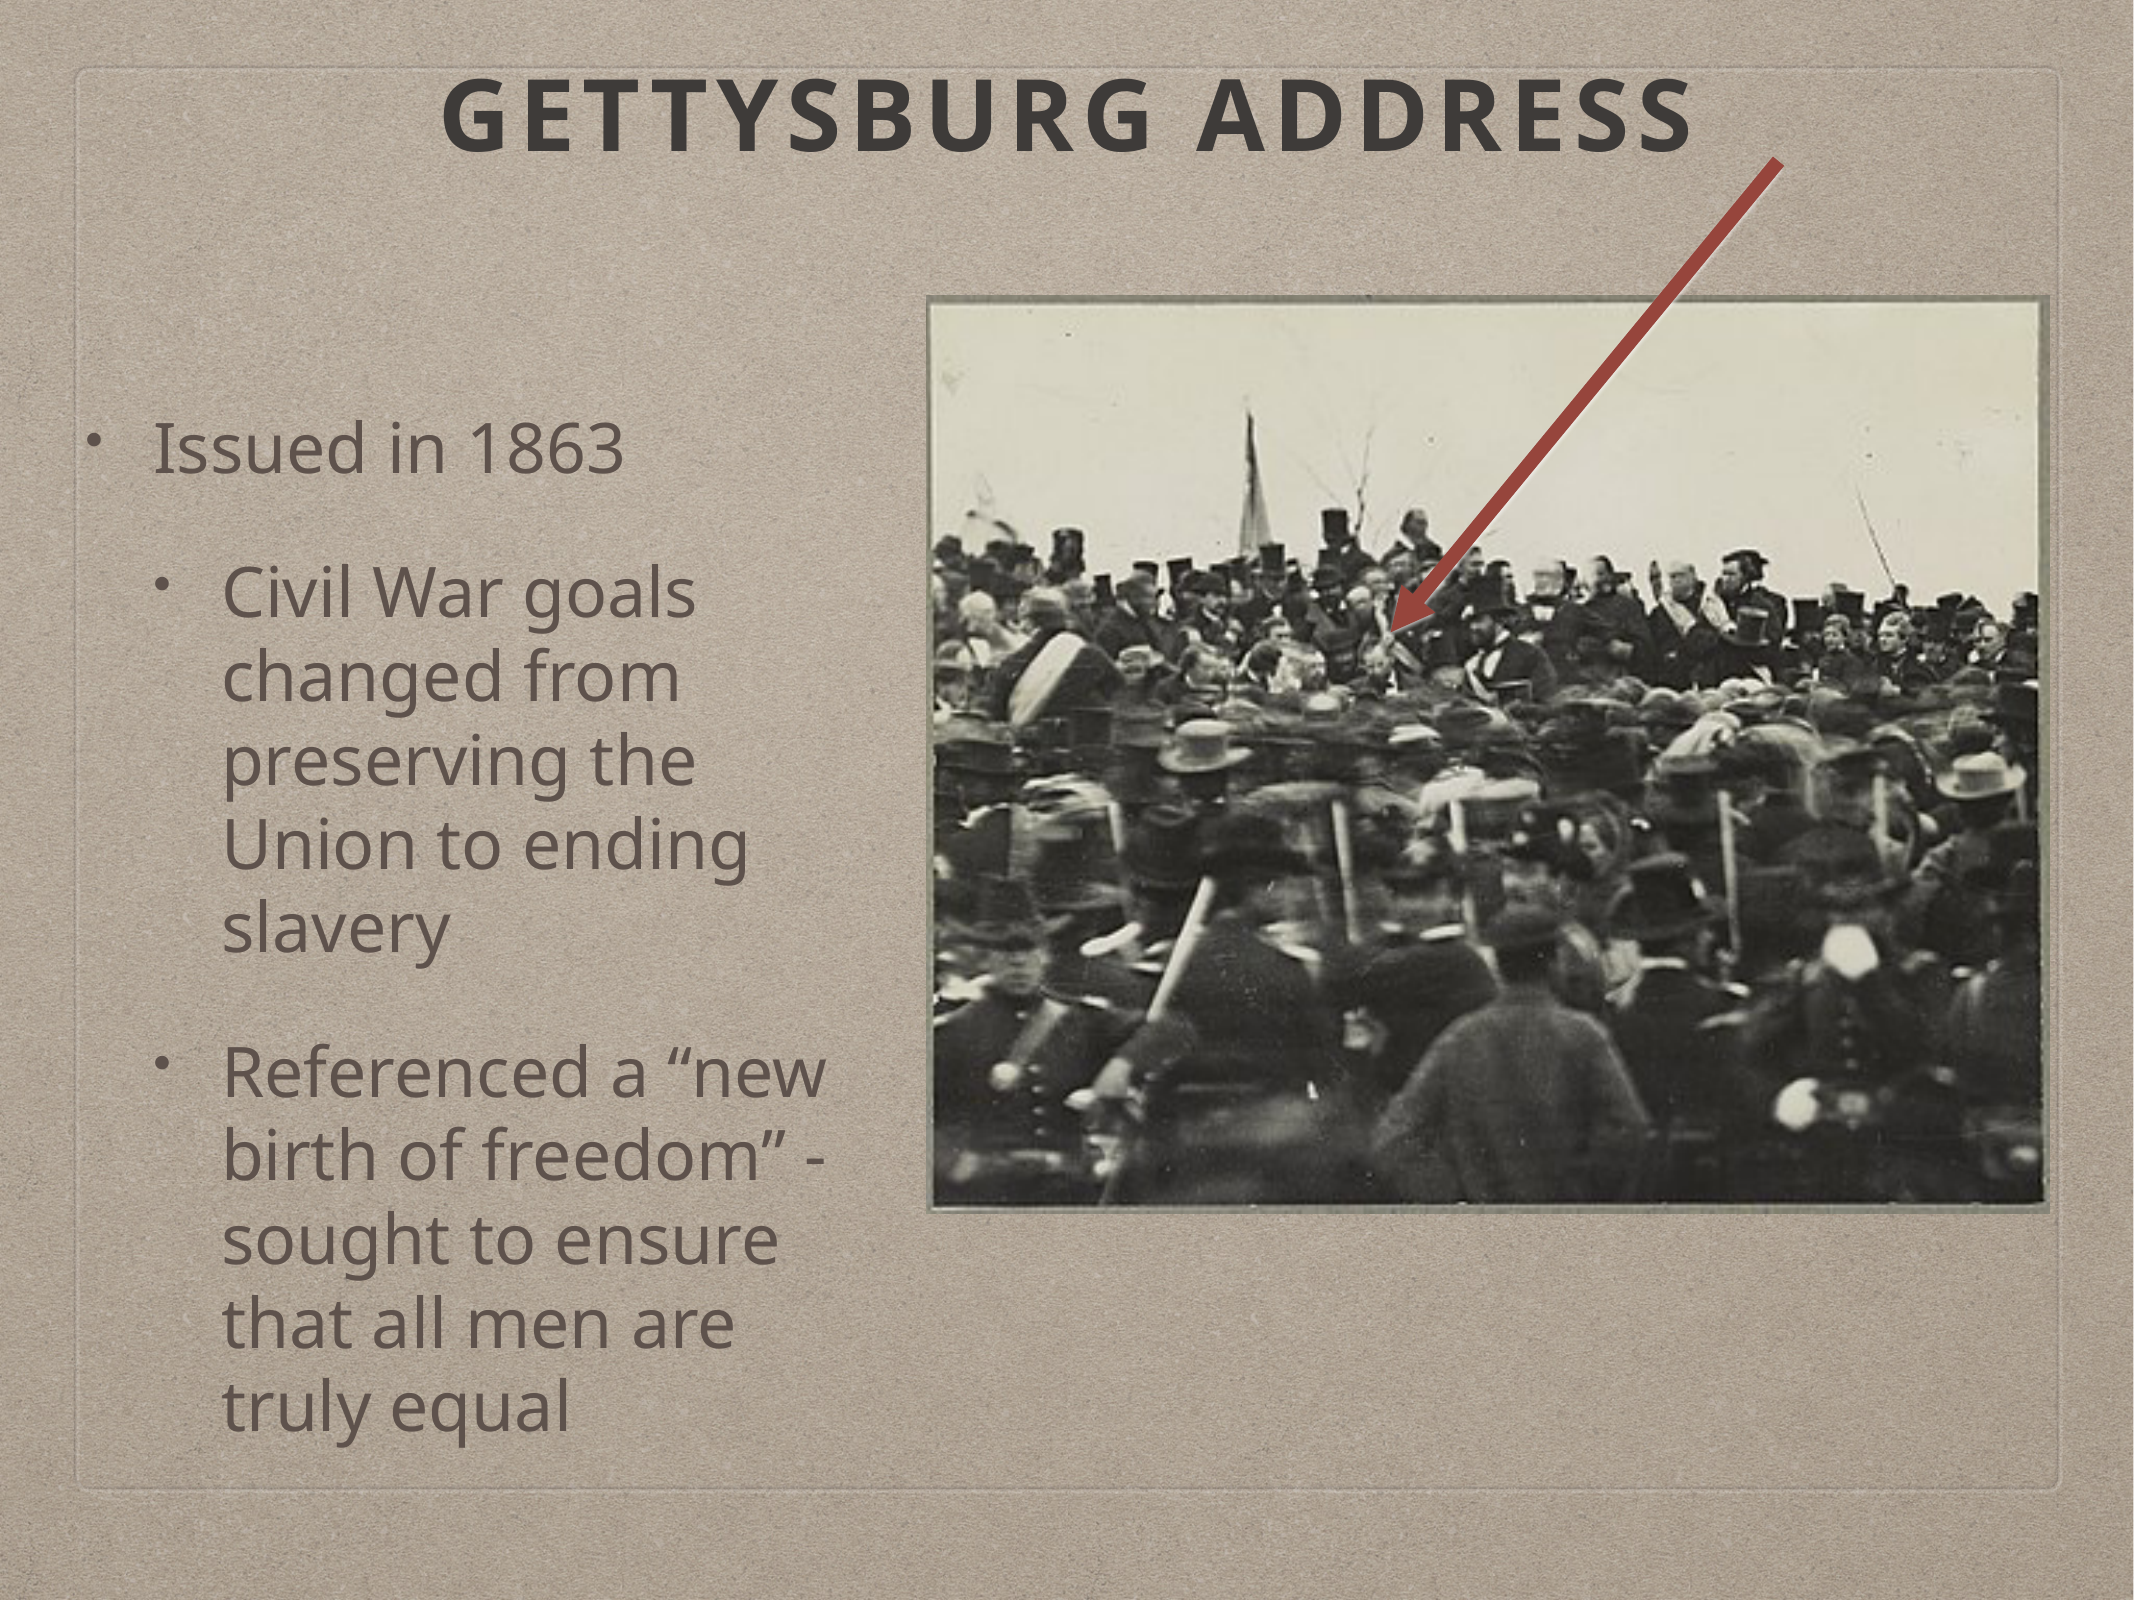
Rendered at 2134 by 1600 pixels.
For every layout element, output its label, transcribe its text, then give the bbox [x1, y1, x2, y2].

title Gettysburg Address [84, 66, 2049, 343]
picture [0, 0, 2134, 1600]
list Issued in 1863 Civil War goals changed from preserving the Union to ending slavery Referenced a “new birth of freedom” - sought to ensure that all men are truly equal [76, 347, 911, 1503]
